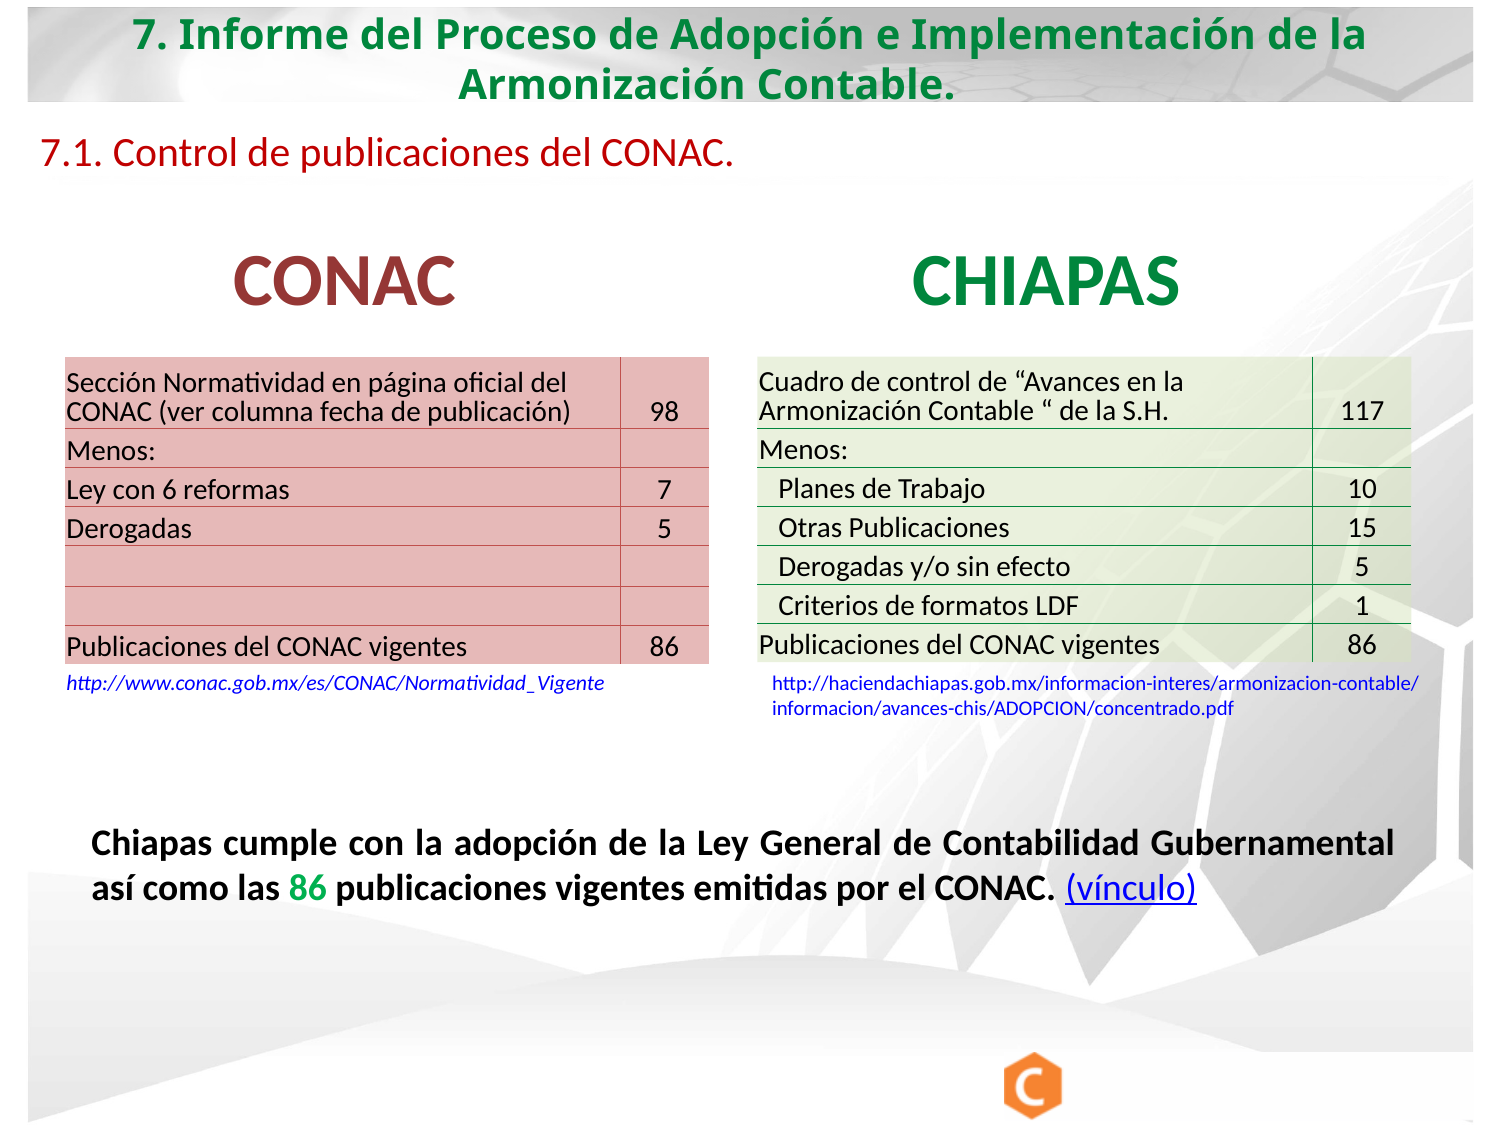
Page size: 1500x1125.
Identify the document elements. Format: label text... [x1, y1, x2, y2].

table_cell 86 [621, 626, 709, 661]
table_cell 5 [621, 507, 709, 545]
table_cell [1313, 429, 1411, 467]
table_cell Otras Publicaciones [757, 507, 1312, 545]
table_cell Planes de Trabajo [757, 468, 1312, 506]
text_box 7.1. Control de publicaciones del CONAC. [25, 117, 878, 183]
table_cell Ley con 6 reformas [65, 468, 620, 506]
table_cell 15 [1313, 507, 1411, 545]
picture [1004, 1052, 1474, 1122]
table_header Sección Normatividad en página oficial del CONAC (ver columna fecha de publicación) [65, 357, 620, 428]
table_header Cuadro de control de “Avances en la Armonización Contable “ de la S.H. [757, 357, 1312, 428]
table_header 117 [1313, 357, 1411, 428]
text_box Chiapas cumple con la adopción de la Ley General de Contabilidad Gubernamental así como las 86 publicaciones vigentes emitidas por el CONAC. (vínculo) [76, 810, 1412, 916]
table_cell Derogadas [65, 507, 620, 545]
text_box http://www.conac.gob.mx/es/CONAC/Normatividad_Vigente [51, 661, 709, 729]
table_cell Derogadas y/o sin efecto [757, 546, 1312, 584]
table_cell [65, 546, 620, 586]
table_cell [621, 429, 709, 467]
text_box http://haciendachiapas.gob.mx/informacion-interes/armonizacion-contable/informacion/avances-chis/ADOPCION/concentrado.pdf [757, 662, 1500, 753]
table_cell 5 [1313, 546, 1411, 584]
table_cell 10 [1313, 468, 1411, 506]
table_cell 86 [1313, 624, 1411, 662]
table_cell 1 [1313, 585, 1411, 623]
table_cell 7 [621, 468, 709, 506]
table_cell Menos: [757, 429, 1312, 467]
table_cell Criterios de formatos LDF [757, 585, 1312, 623]
table_cell Menos: [65, 429, 620, 467]
table_cell Publicaciones del CONAC vigentes [757, 624, 1312, 662]
text_box 7. Informe del Proceso de Adopción e Implementación de la Armonización Contable. [29, 0, 1471, 116]
table_cell [65, 587, 620, 625]
table_cell [621, 546, 709, 586]
table_cell Publicaciones del CONAC vigentes [65, 626, 620, 661]
table_header 98 [621, 357, 709, 428]
text_box CHIAPAS [897, 223, 1276, 329]
text_box CONAC [218, 223, 597, 329]
table_cell [621, 587, 709, 625]
